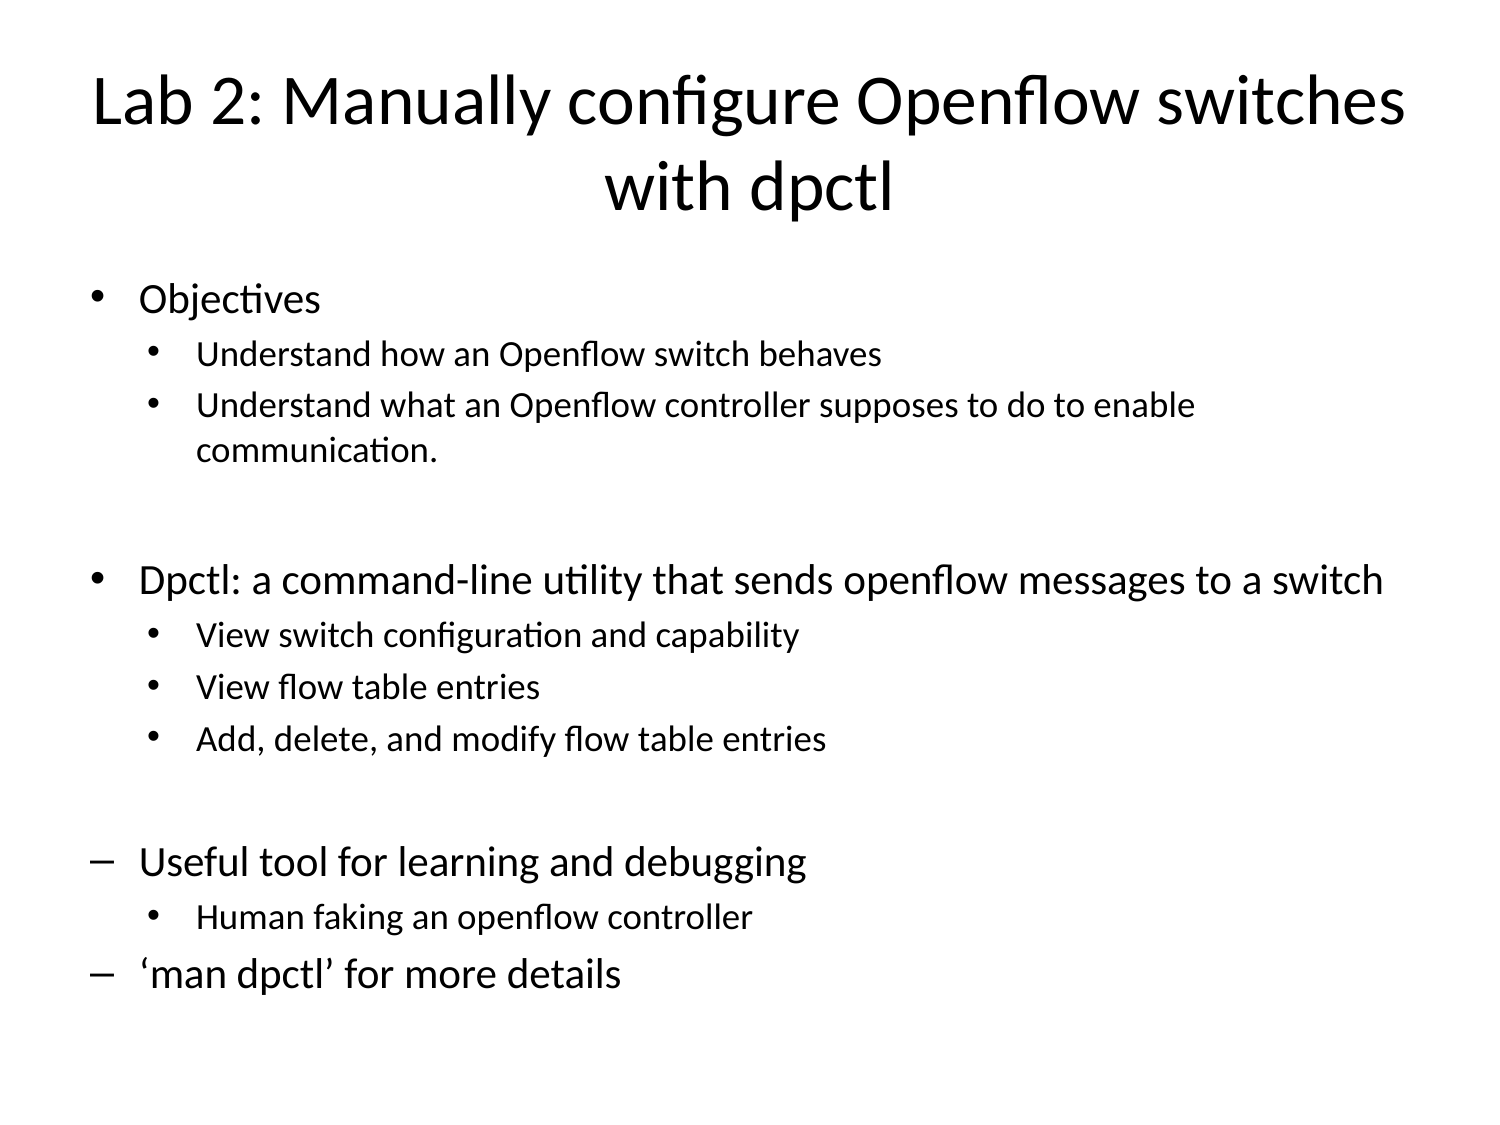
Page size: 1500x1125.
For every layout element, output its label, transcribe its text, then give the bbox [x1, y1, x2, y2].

title Lab 2: Manually configure Openflow switches with dpctl [75, 45, 1425, 233]
list Objectives Understand how an Openflow switch behaves Understand what an Openflow controller supposes to do to enable communication. Dpctl: a command-line utility that sends openflow messages to a switch View switch configuration and capability View flow table entries Add, delete, and modify flow table entries Useful tool for learning and debugging Human faking an openflow controller ‘man dpctl’ for more details [75, 262, 1425, 1005]
